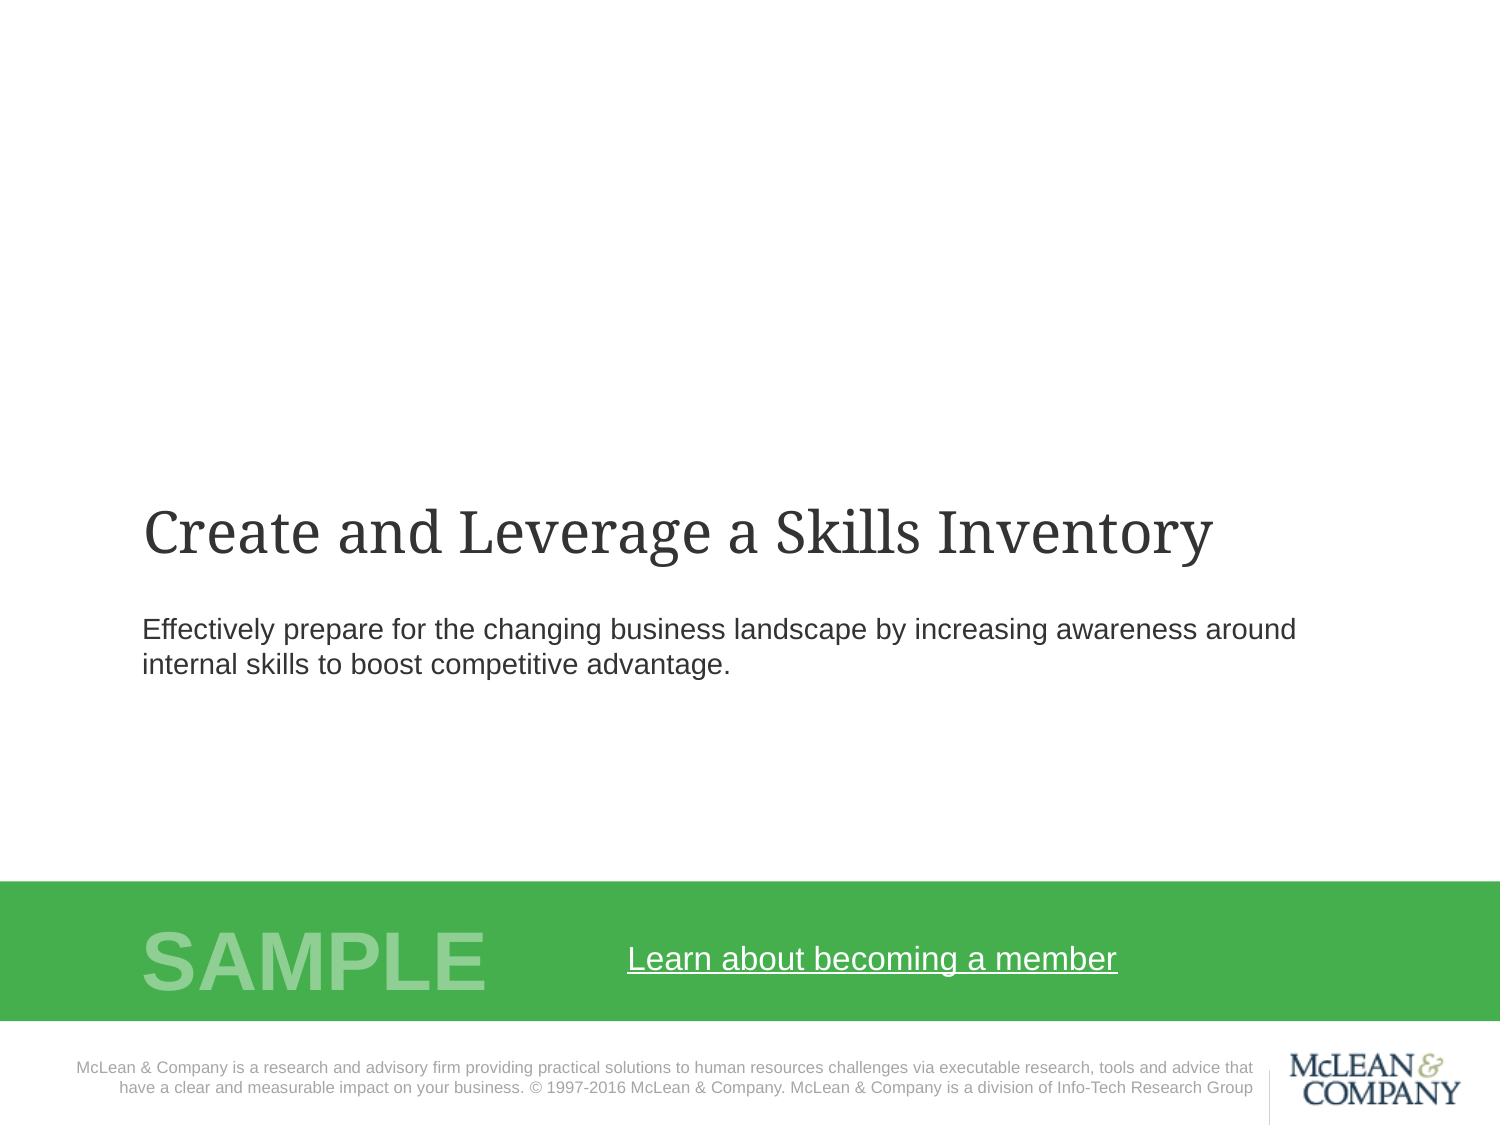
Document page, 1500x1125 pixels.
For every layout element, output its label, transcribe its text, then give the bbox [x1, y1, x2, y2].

list Effectively prepare for the changing business landscape by increasing awareness around internal skills to boost competitive advantage. [126, 603, 1353, 687]
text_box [0, 881, 1500, 1125]
list Create and Leverage a Skills Inventory [127, 461, 1352, 603]
